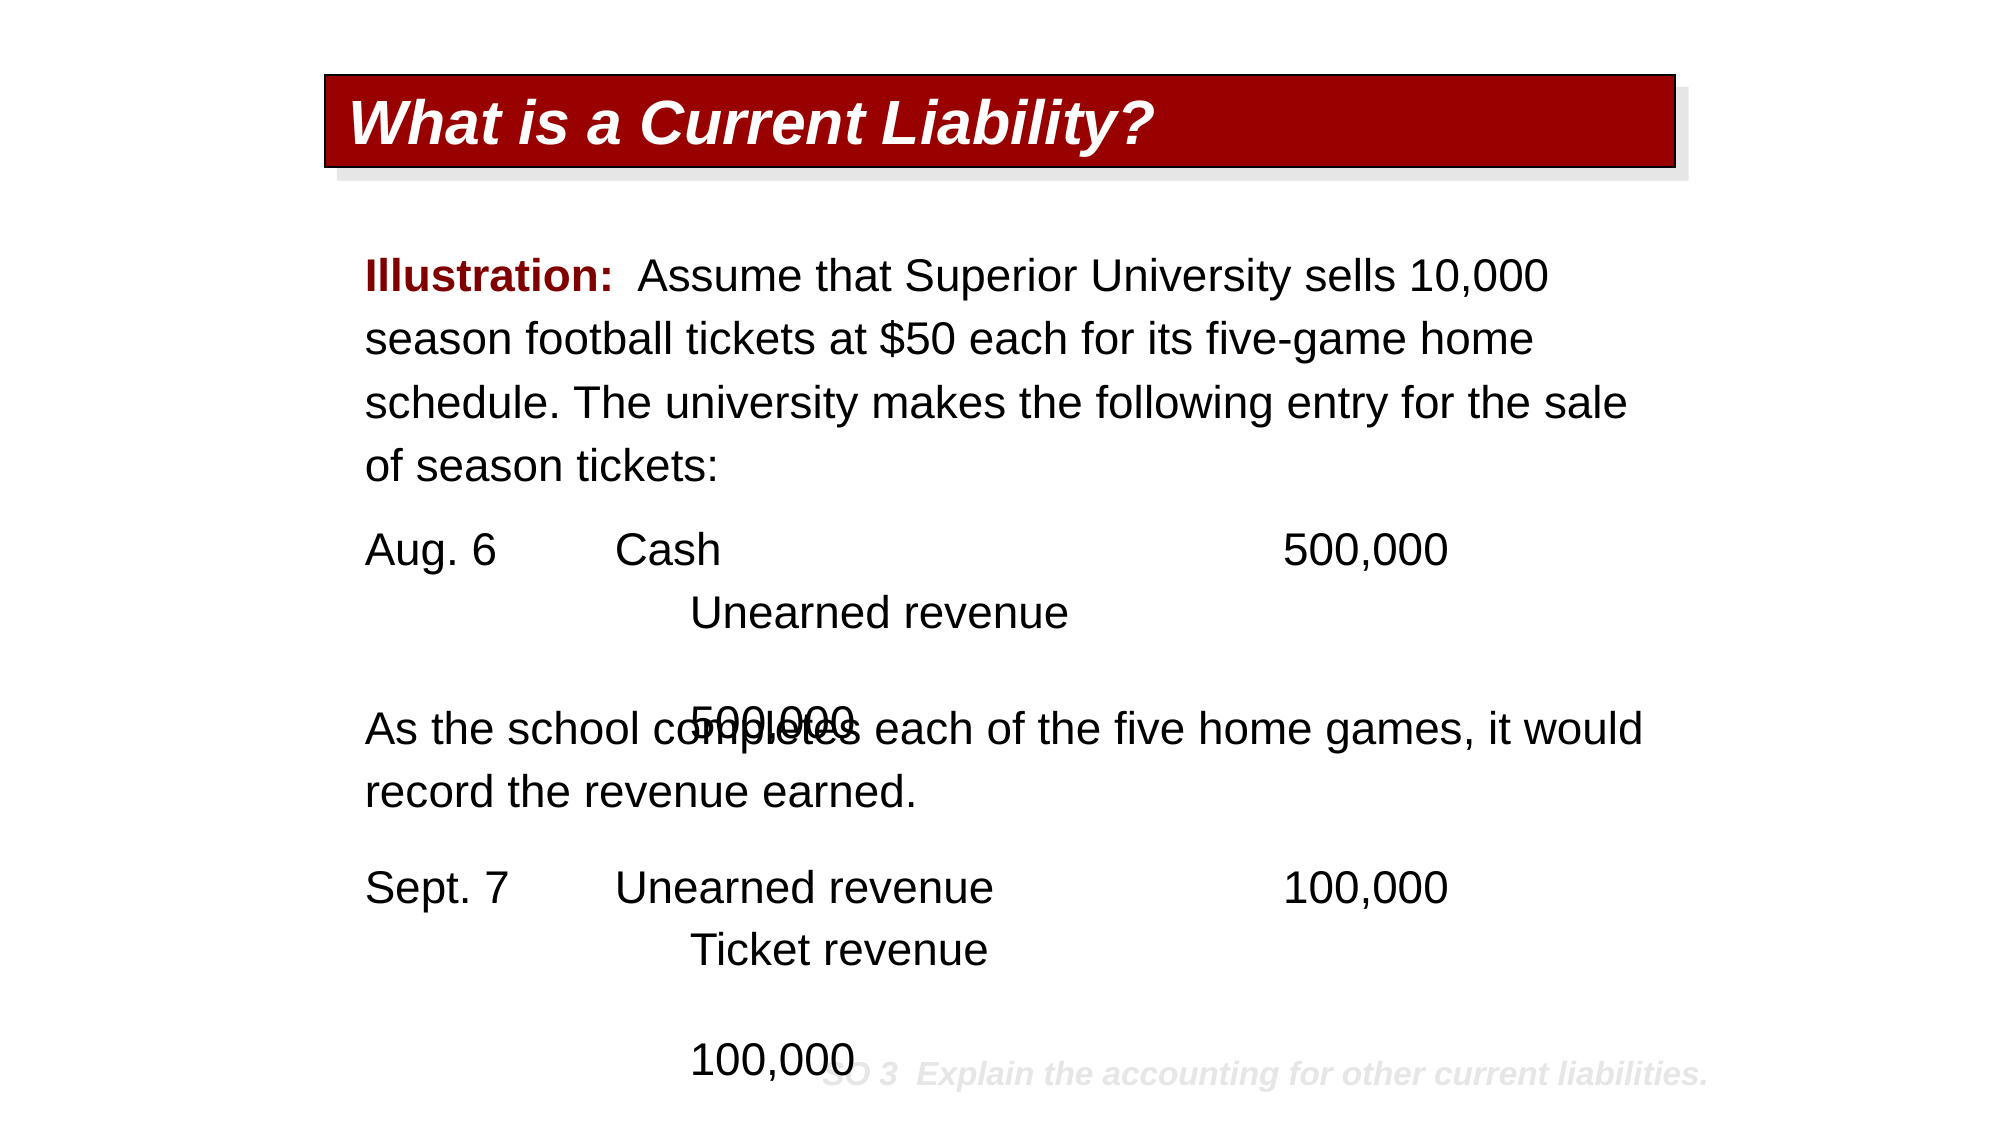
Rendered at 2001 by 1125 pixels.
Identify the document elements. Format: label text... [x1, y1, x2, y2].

text_box Unearned revenue 100,000 [600, 849, 1688, 920]
text_box As the school completes each of the five home games, it would record the revenue earned. [350, 683, 1675, 825]
text_box Ticket revenue 100,000 [600, 920, 1688, 1093]
text_box What is a Current Liability? [324, 75, 1675, 167]
text_box Cash 500,000 [600, 512, 1688, 583]
text_box SO 3 Explain the accounting for other current liabilities. [500, 1044, 1725, 1100]
text_box Illustration: Assume that Superior University sells 10,000 season football tickets at $50 each for its five-game home schedule. The university makes the following entry for the sale of season tickets: [350, 230, 1675, 498]
text_box Unearned revenue 500,000 [600, 583, 1688, 755]
text_box Aug. 6 [350, 512, 550, 583]
text_box Sept. 7 [349, 849, 588, 920]
